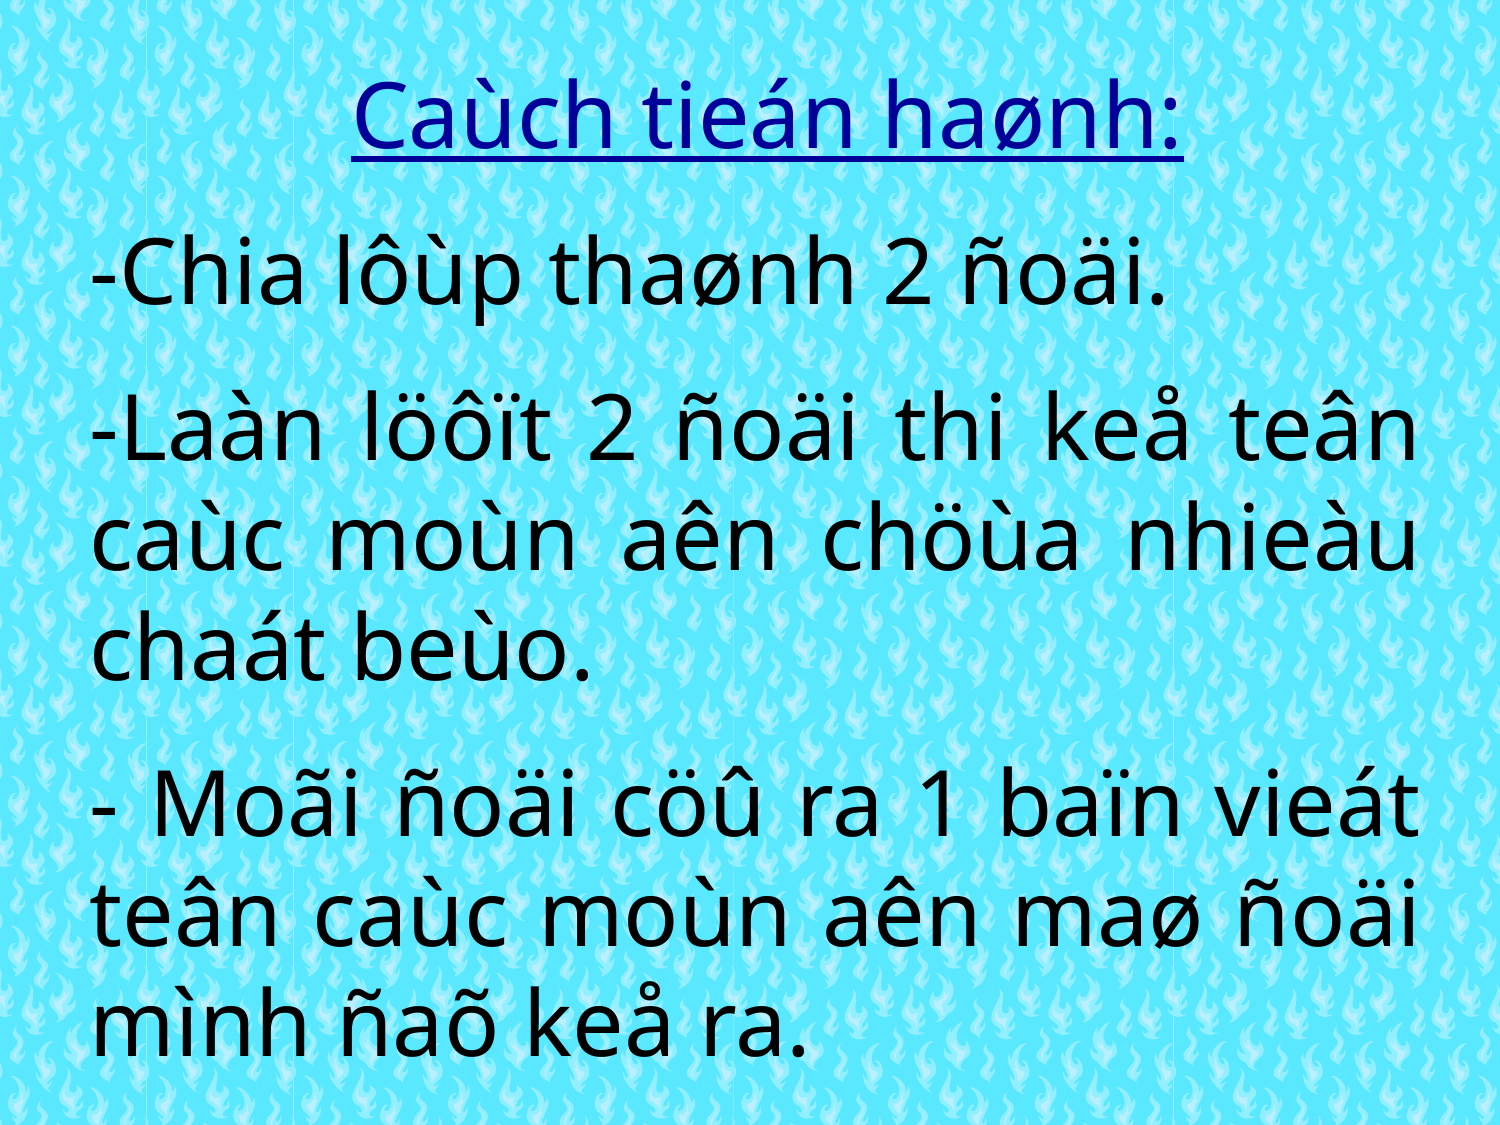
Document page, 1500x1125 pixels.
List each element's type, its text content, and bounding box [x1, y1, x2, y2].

text_box Caùch tieán haønh: -Chia lôùp thaønh 2 ñoäi. -Laàn löôït 2 ñoäi thi keå teân caùc moùn aên chöùa nhieàu chaát beùo. - Moãi ñoäi cöû ra 1 baïn vieát teân caùc moùn aên maø ñoäi mình ñaõ keå ra. [74, 49, 1438, 1082]
